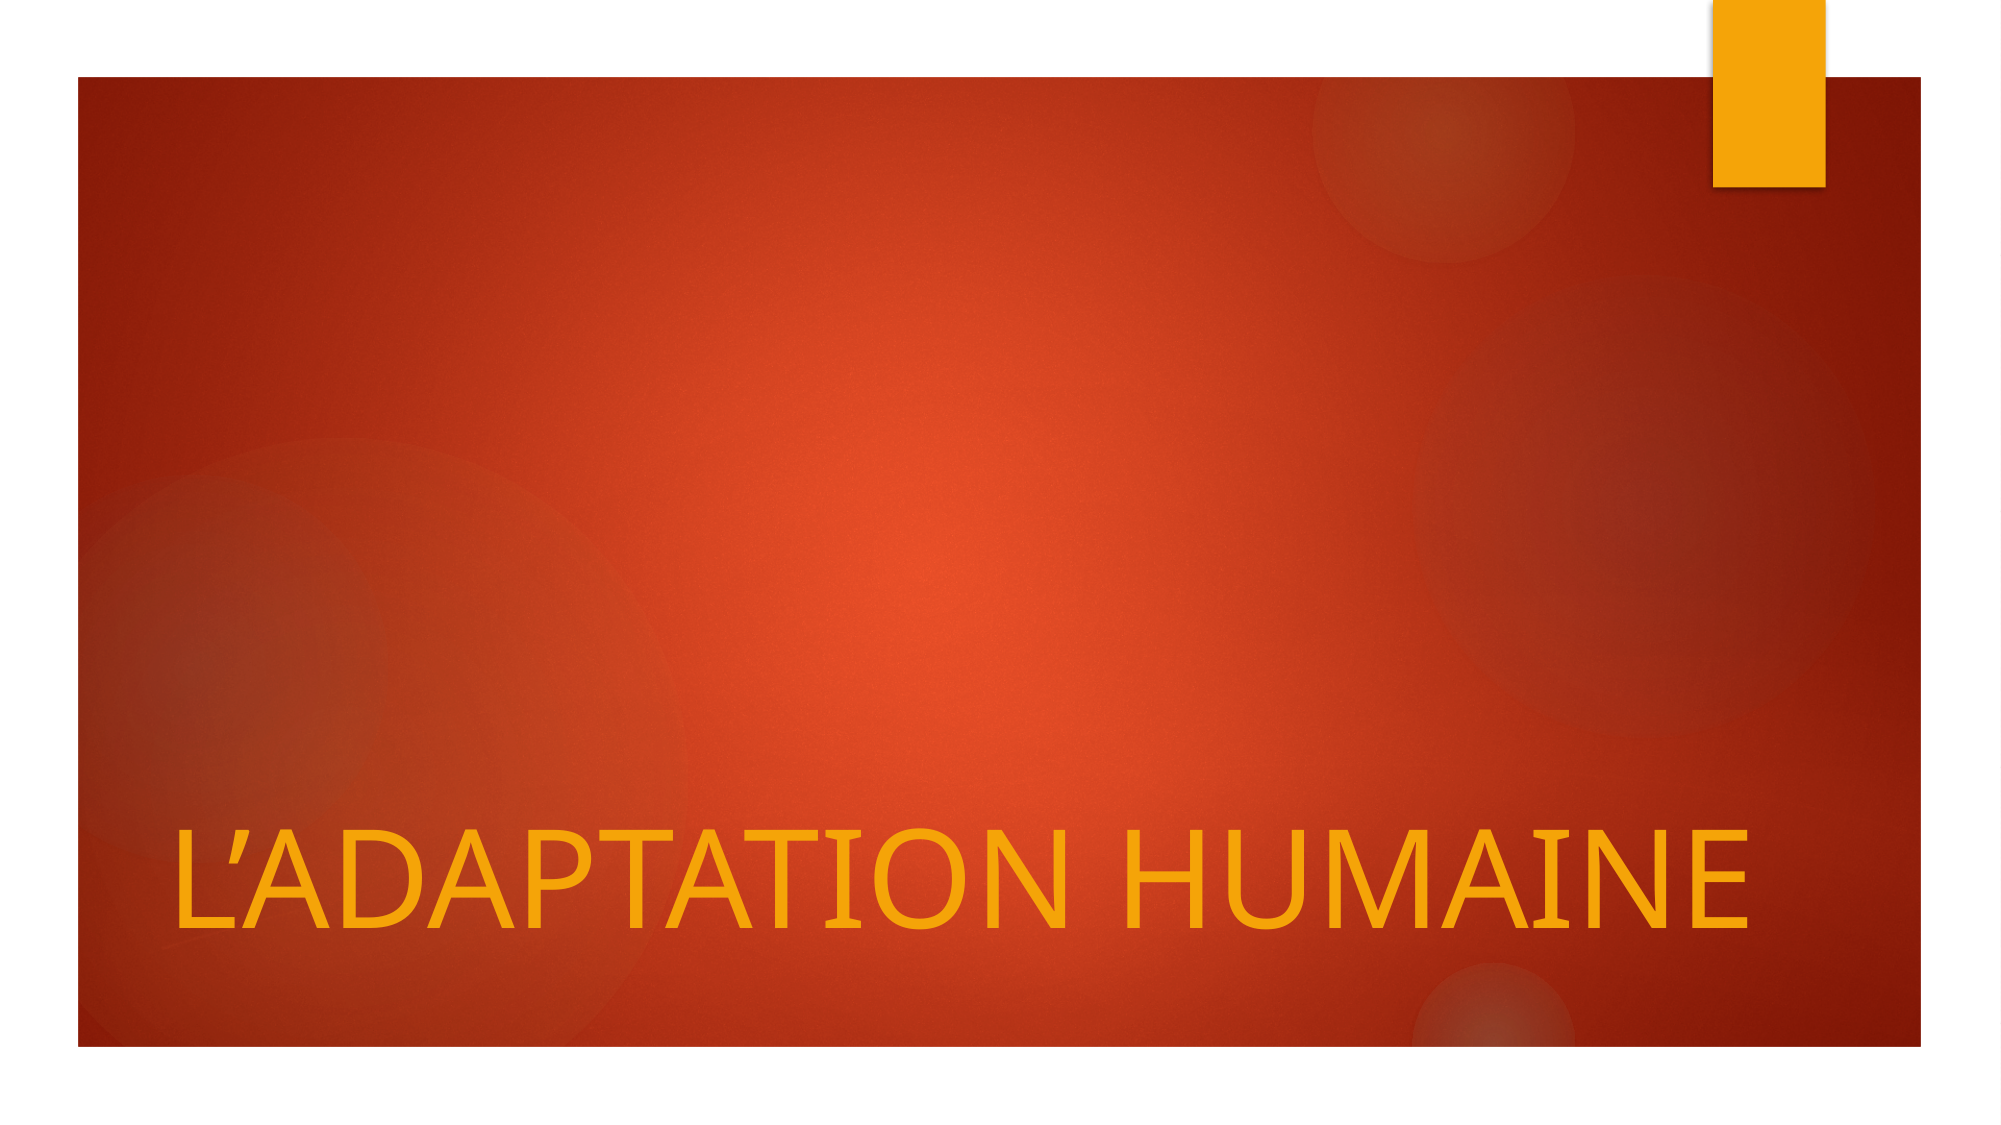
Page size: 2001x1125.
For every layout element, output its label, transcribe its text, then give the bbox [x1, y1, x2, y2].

subtitle L’adaptation humaine [151, 783, 1816, 928]
